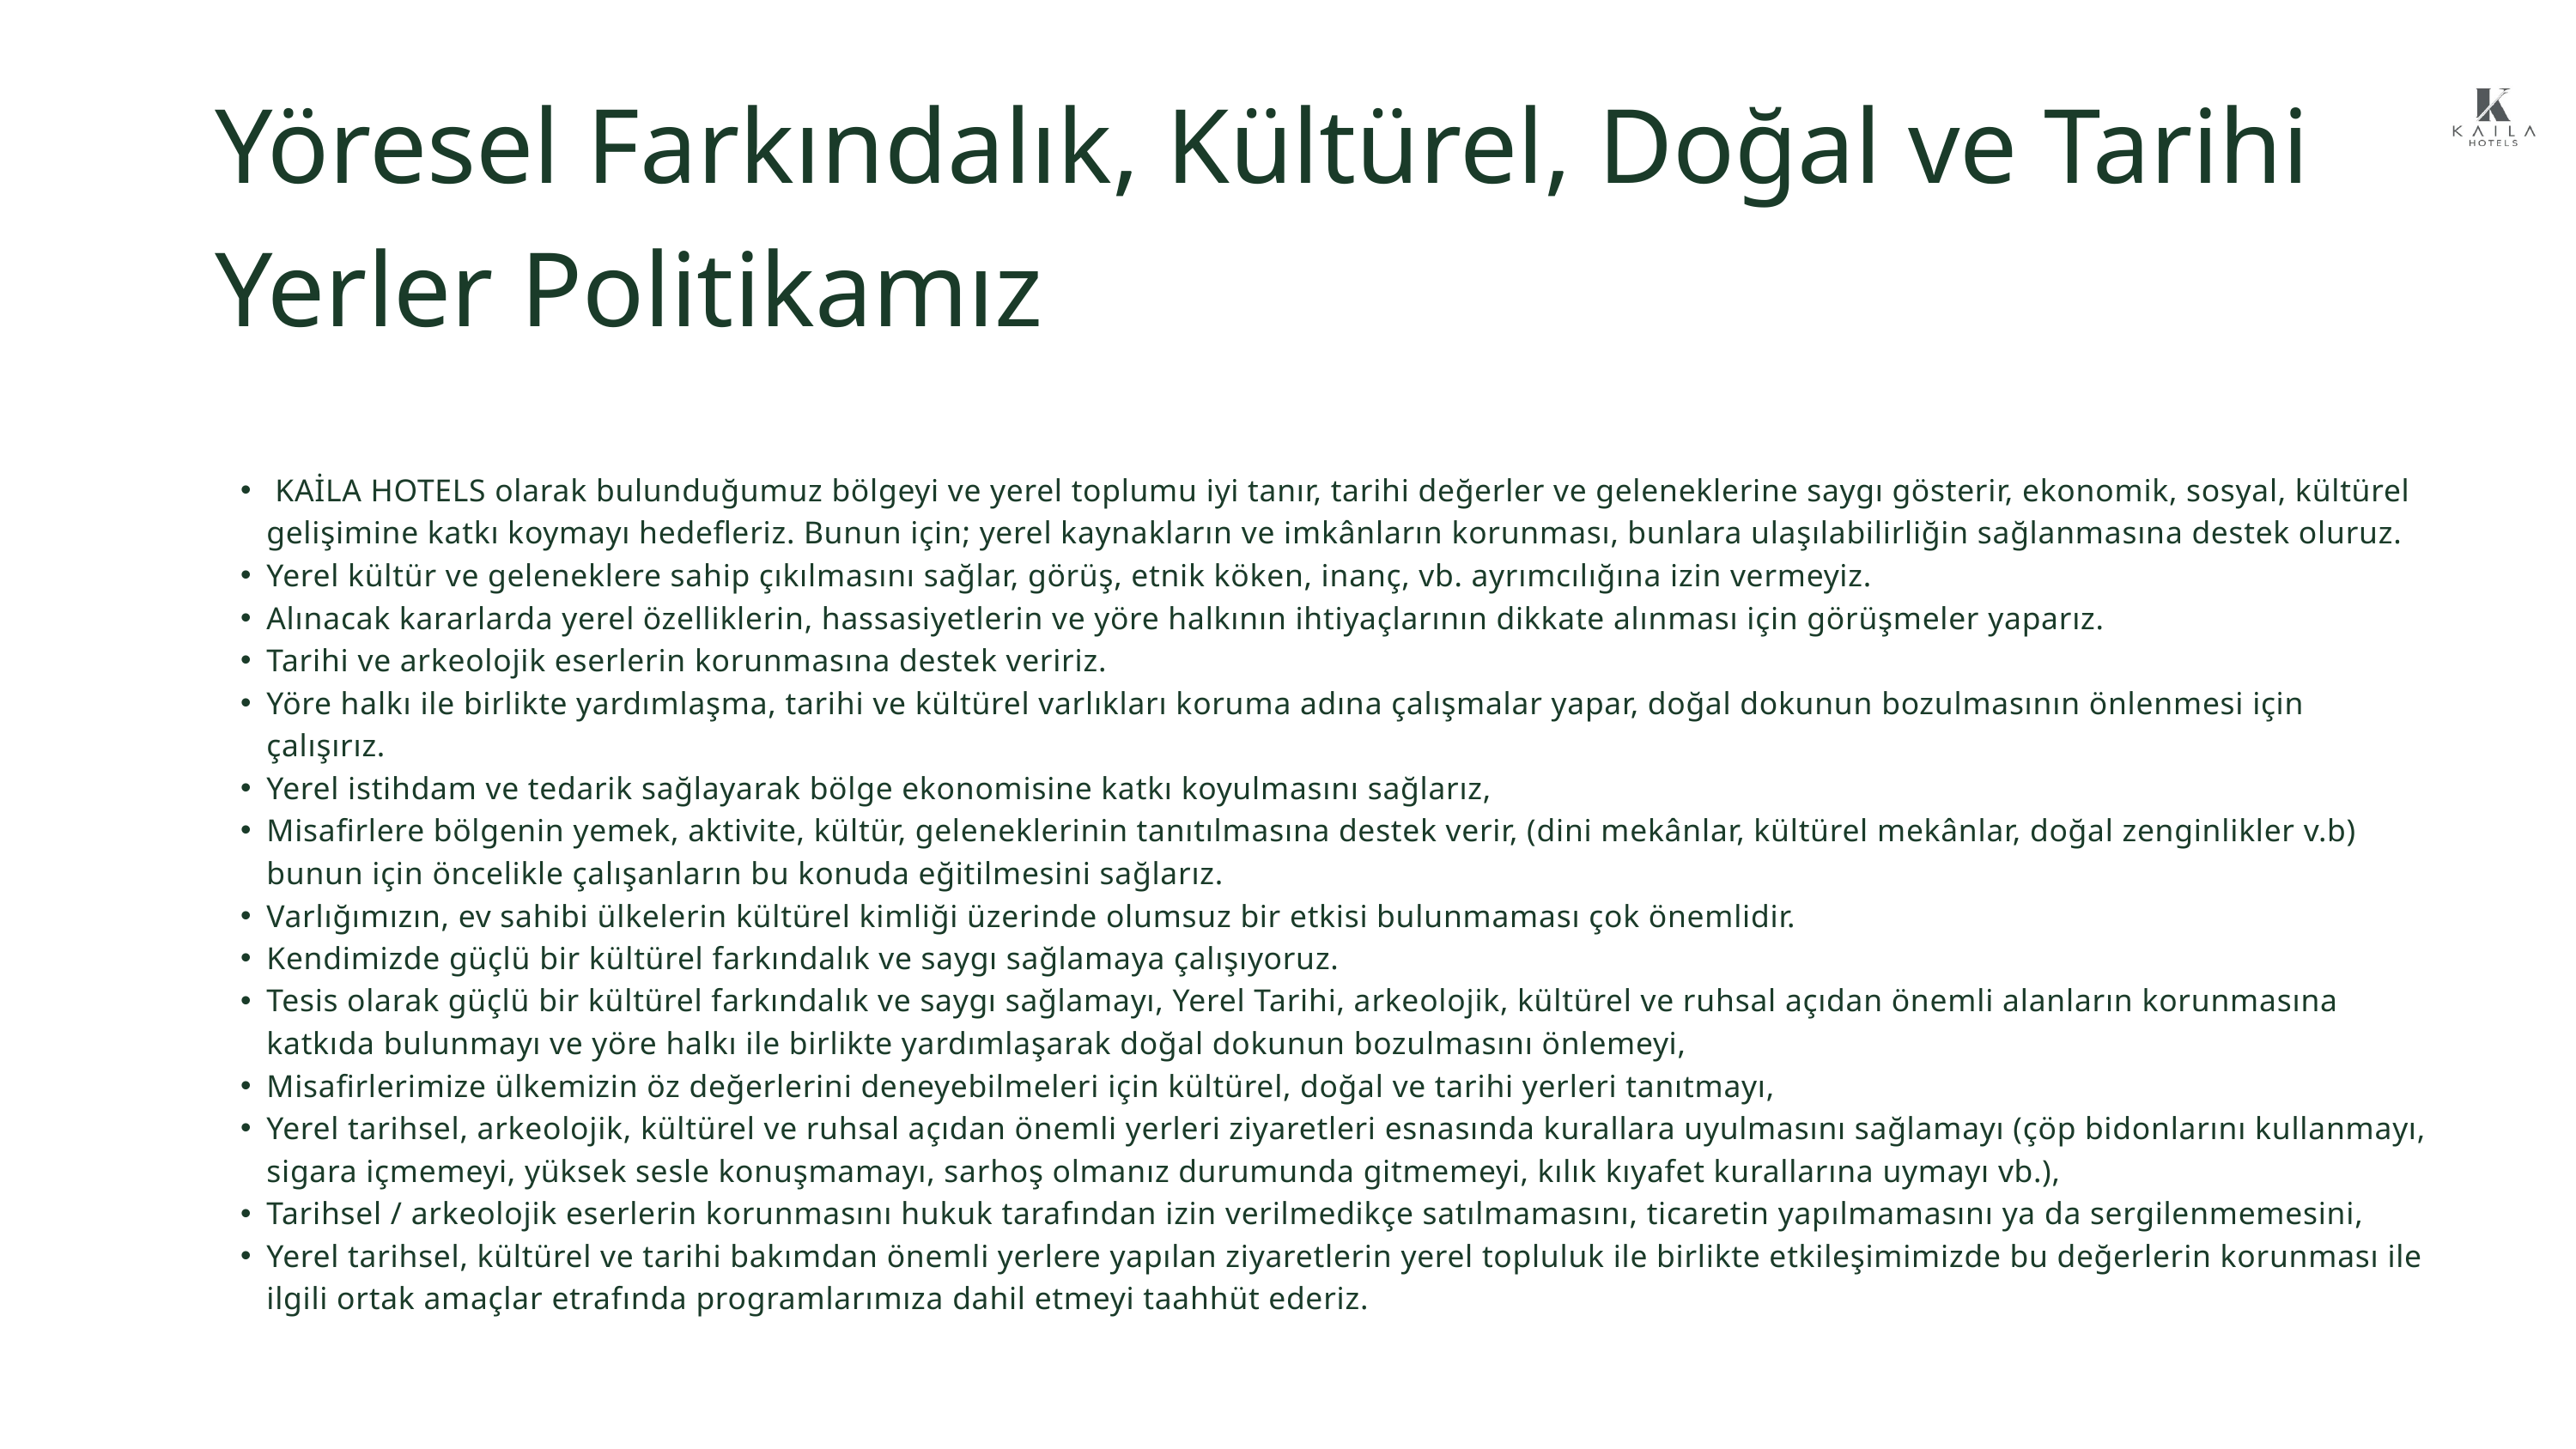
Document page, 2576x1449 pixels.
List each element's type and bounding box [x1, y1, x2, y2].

text_box [214, 72, 2432, 1377]
picture [2445, 80, 2539, 161]
